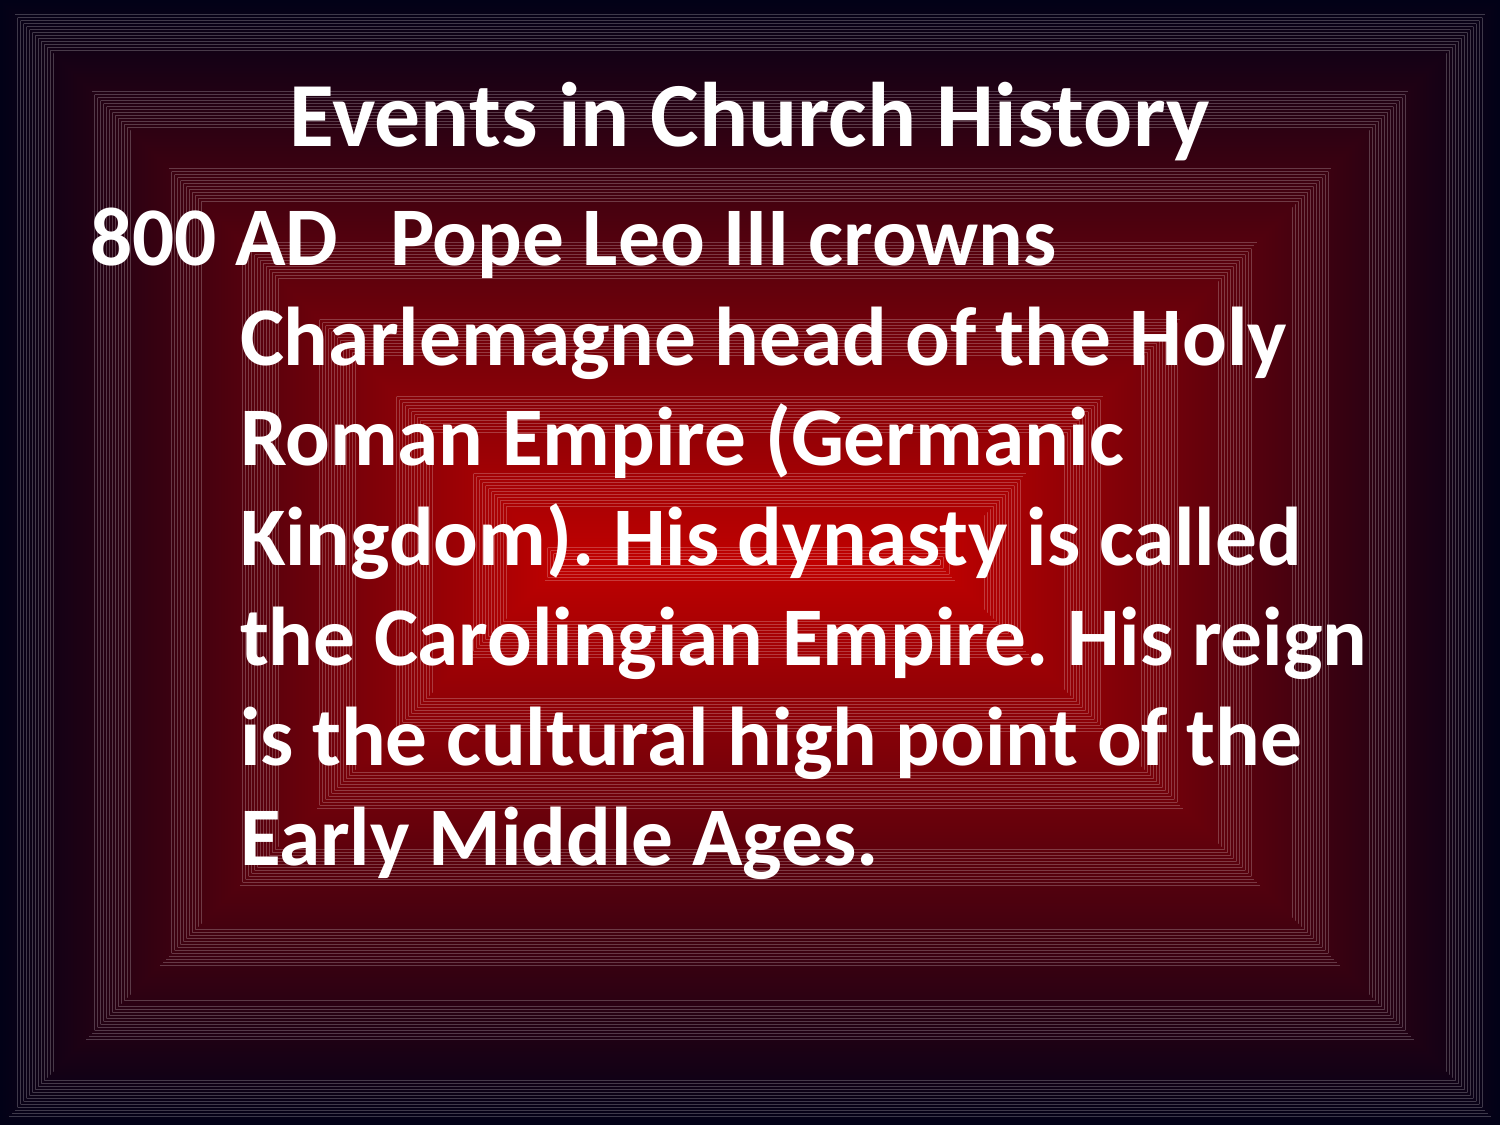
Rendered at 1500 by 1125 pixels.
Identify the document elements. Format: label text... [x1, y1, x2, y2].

list 800 AD Pope Leo III crowns Charlemagne head of the Holy Roman Empire (Germanic Kingdom). His dynasty is called the Carolingian Empire. His reign is the cultural high point of the Early Middle Ages. [75, 174, 1425, 1063]
title Events in Church History [75, 45, 1425, 174]
